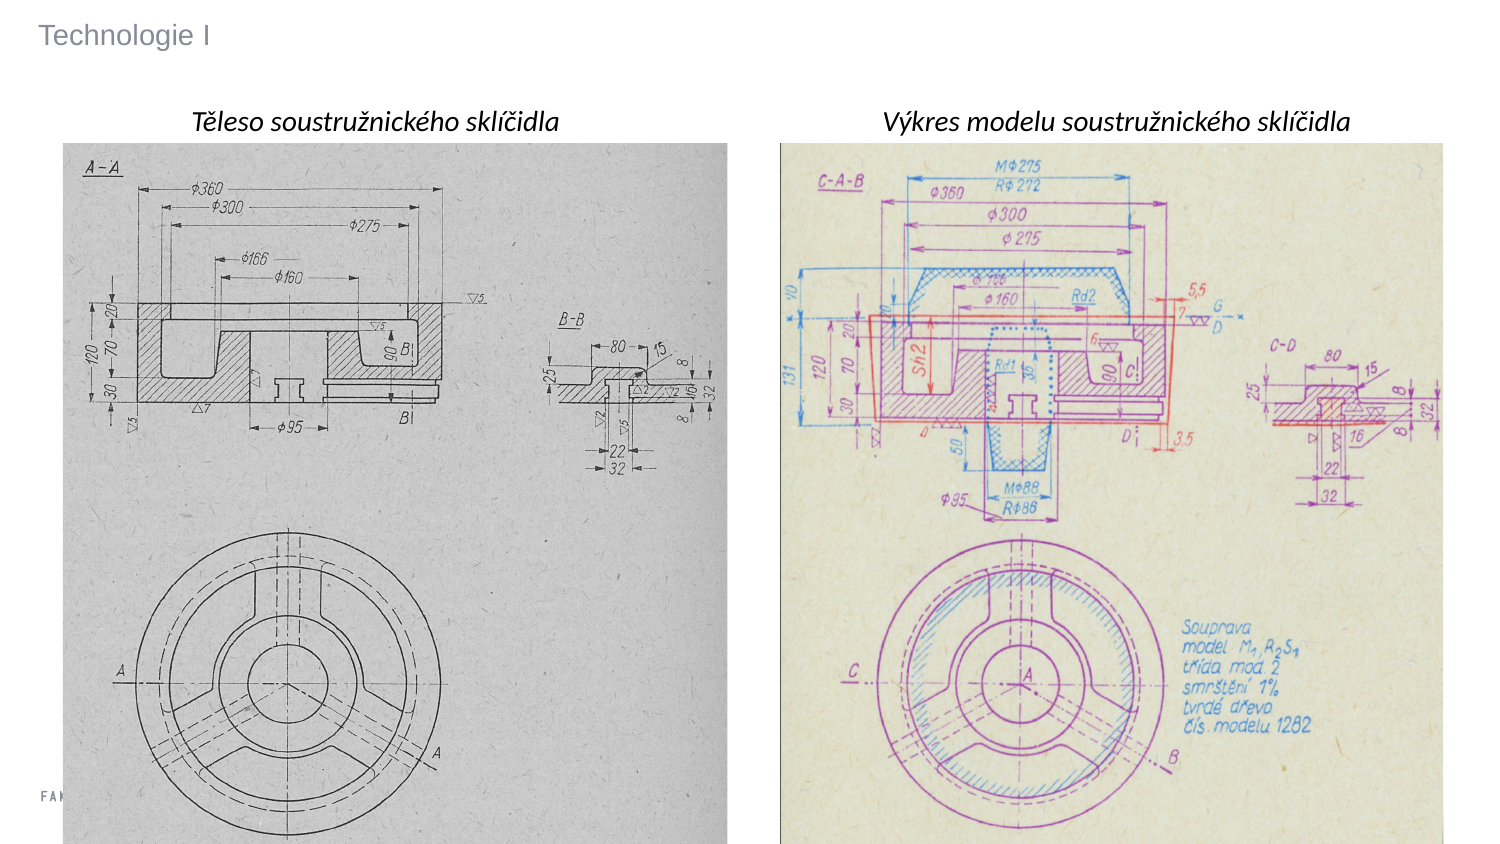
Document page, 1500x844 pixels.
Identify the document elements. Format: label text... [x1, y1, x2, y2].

picture [62, 142, 728, 844]
picture [779, 142, 1444, 844]
text_box Těleso soustružnického sklíčidla [176, 94, 582, 142]
text_box Výkres modelu soustružnického sklíčidla [867, 94, 1379, 142]
list Technologie I [18, 15, 1260, 76]
